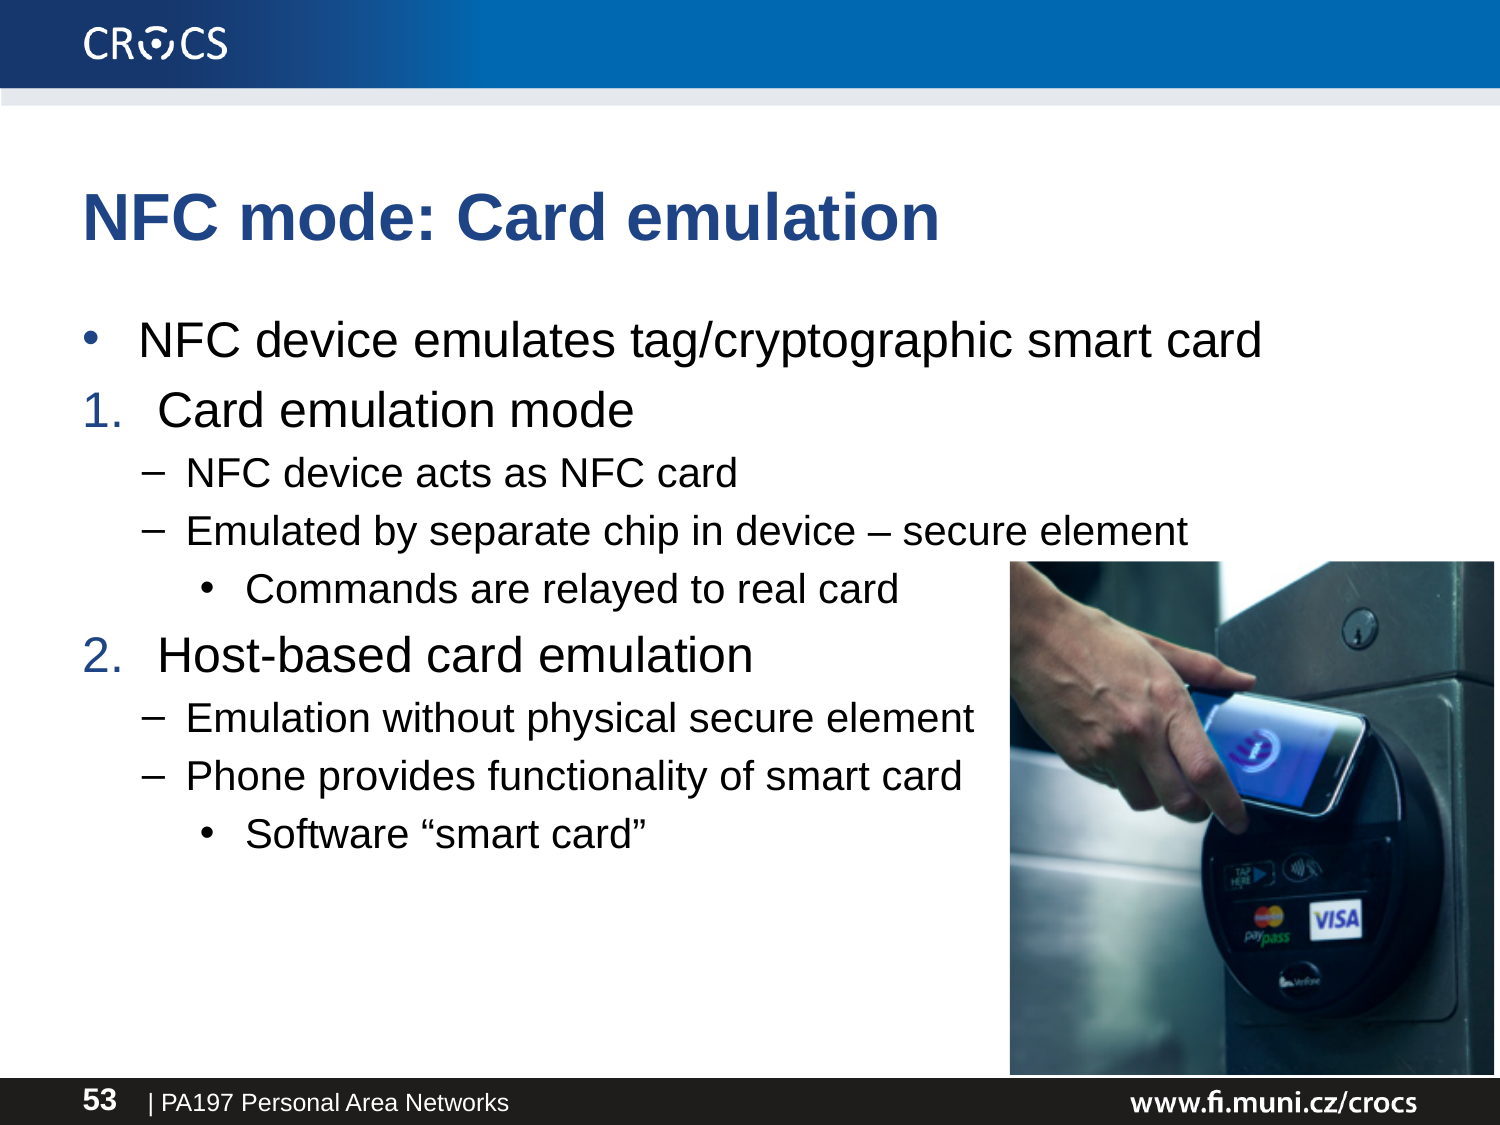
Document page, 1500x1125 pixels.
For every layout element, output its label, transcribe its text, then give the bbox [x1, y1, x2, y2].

picture [0, 0, 1500, 1125]
slide_number 53 [82, 1078, 147, 1125]
list NFC device emulates tag/cryptographic smart card Card emulation mode NFC device acts as NFC card Emulated by separate chip in device – secure element Commands are relayed to real card Host-based card emulation Emulation without physical secure element Phone provides functionality of smart card Software “smart card” [82, 306, 1433, 988]
footer | PA197 Personal Area Networks [147, 1078, 623, 1125]
title NFC mode: Card emulation [82, 148, 1433, 280]
